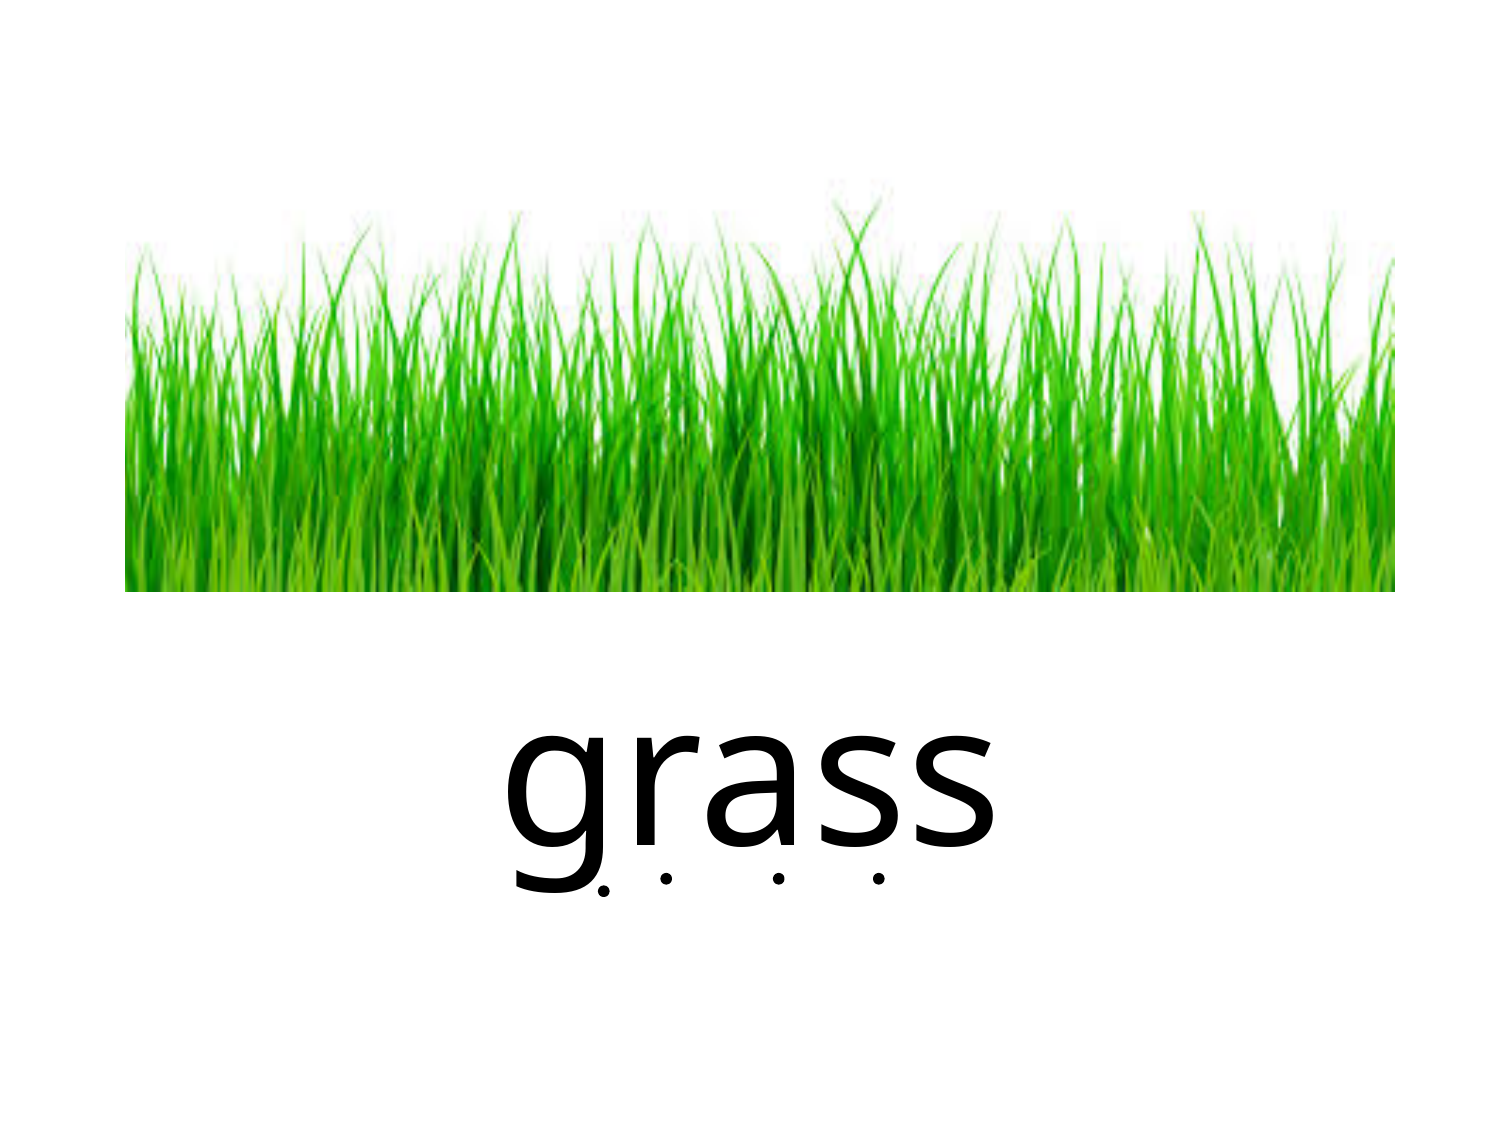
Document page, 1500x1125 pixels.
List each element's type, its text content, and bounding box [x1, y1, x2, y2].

picture [124, 149, 1395, 592]
text_box [873, 872, 885, 885]
text_box [660, 872, 672, 885]
text_box [772, 872, 785, 885]
text_box [597, 885, 610, 897]
subtitle grass [225, 637, 1275, 925]
